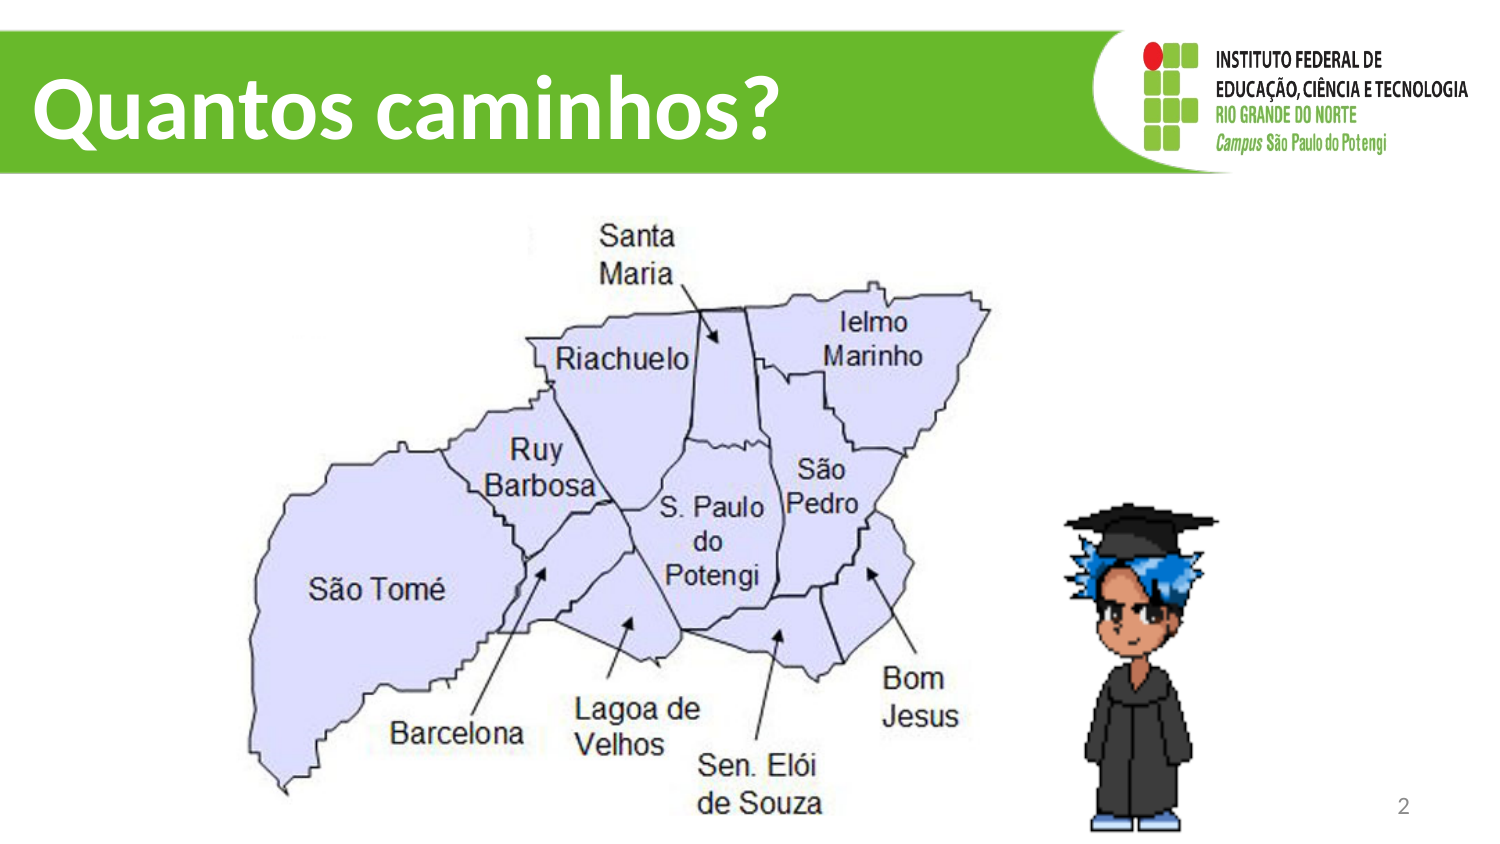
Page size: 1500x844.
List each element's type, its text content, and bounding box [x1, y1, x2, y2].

picture [0, 0, 1500, 844]
title Quantos caminhos? [17, 32, 1368, 173]
